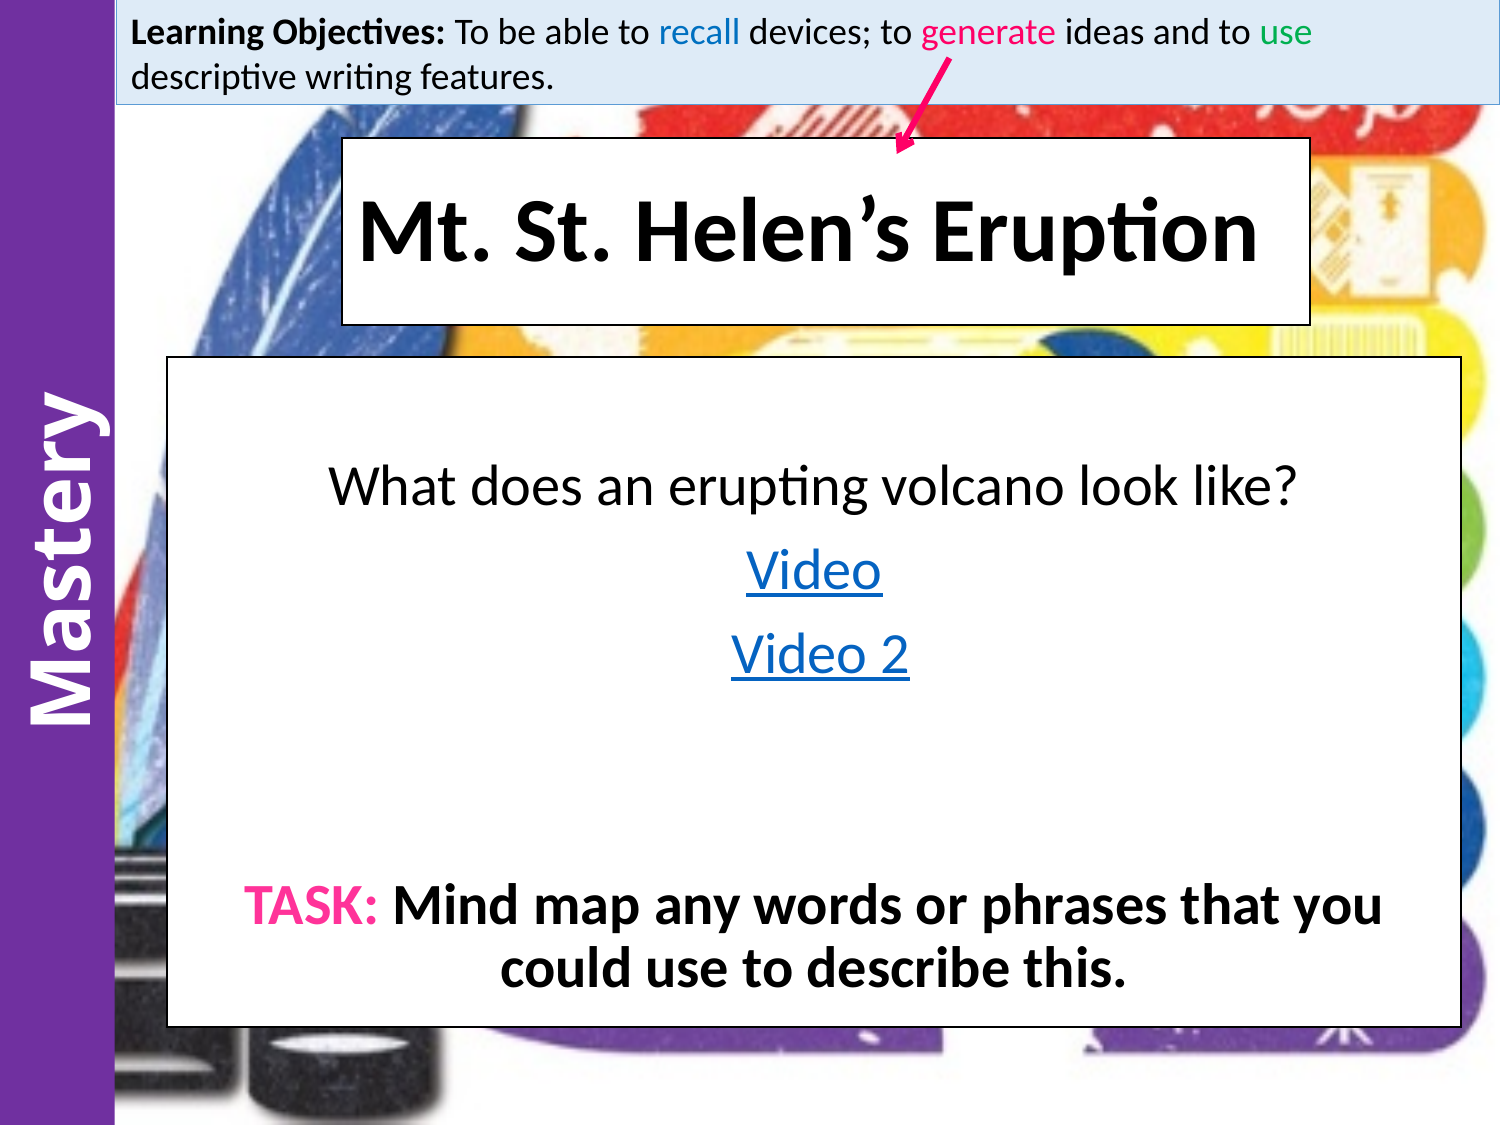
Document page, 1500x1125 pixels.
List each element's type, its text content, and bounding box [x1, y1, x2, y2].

picture [115, 0, 1500, 1125]
text_box Mastery [0, 0, 115, 1125]
list What does an erupting volcano look like? Video Video 2 TASK: Mind map any words or phrases that you could use to describe this. [166, 356, 1462, 1028]
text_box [896, 57, 950, 155]
text_box Learning Objectives: To be able to recall devices; to generate ideas and to use descriptive writing features. [116, 0, 1500, 105]
title Mt. St. Helen’s Eruption [341, 137, 1311, 326]
